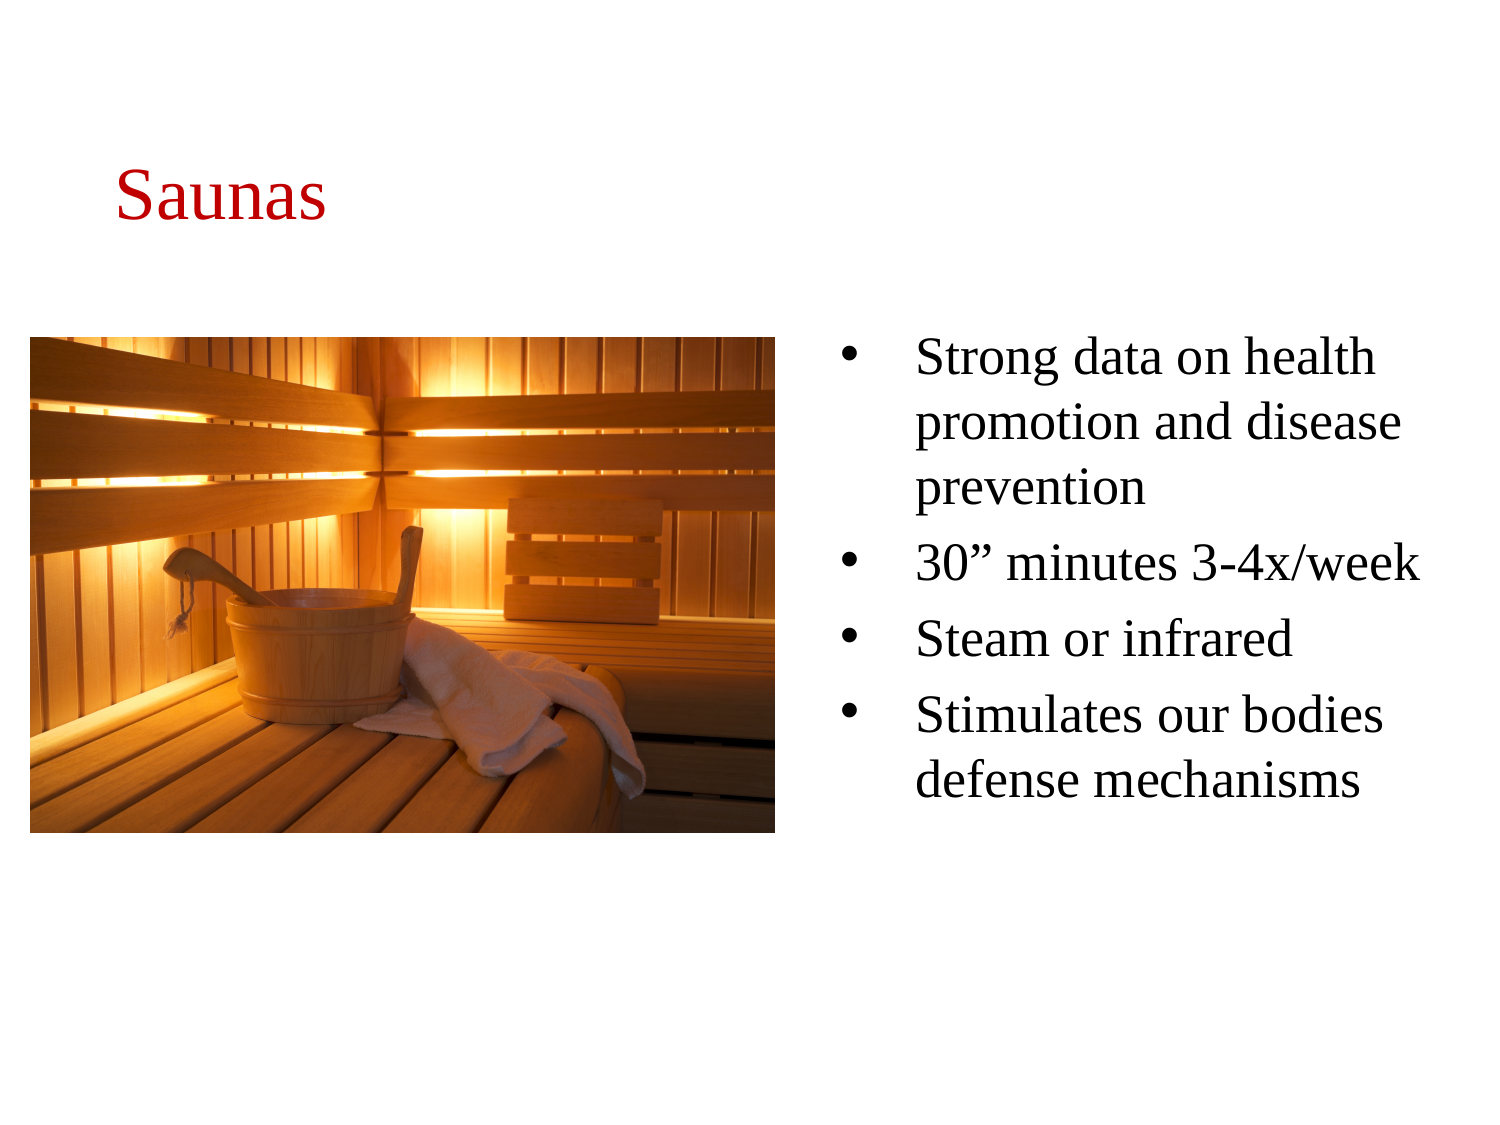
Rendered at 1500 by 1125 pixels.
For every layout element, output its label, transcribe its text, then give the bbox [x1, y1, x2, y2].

title Saunas [99, 137, 1376, 326]
text_box Strong data on health promotion and disease prevention 30” minutes 3-4x/week Steam or infrared Stimulates our bodies defense mechanisms [825, 312, 1450, 913]
picture [29, 337, 776, 834]
